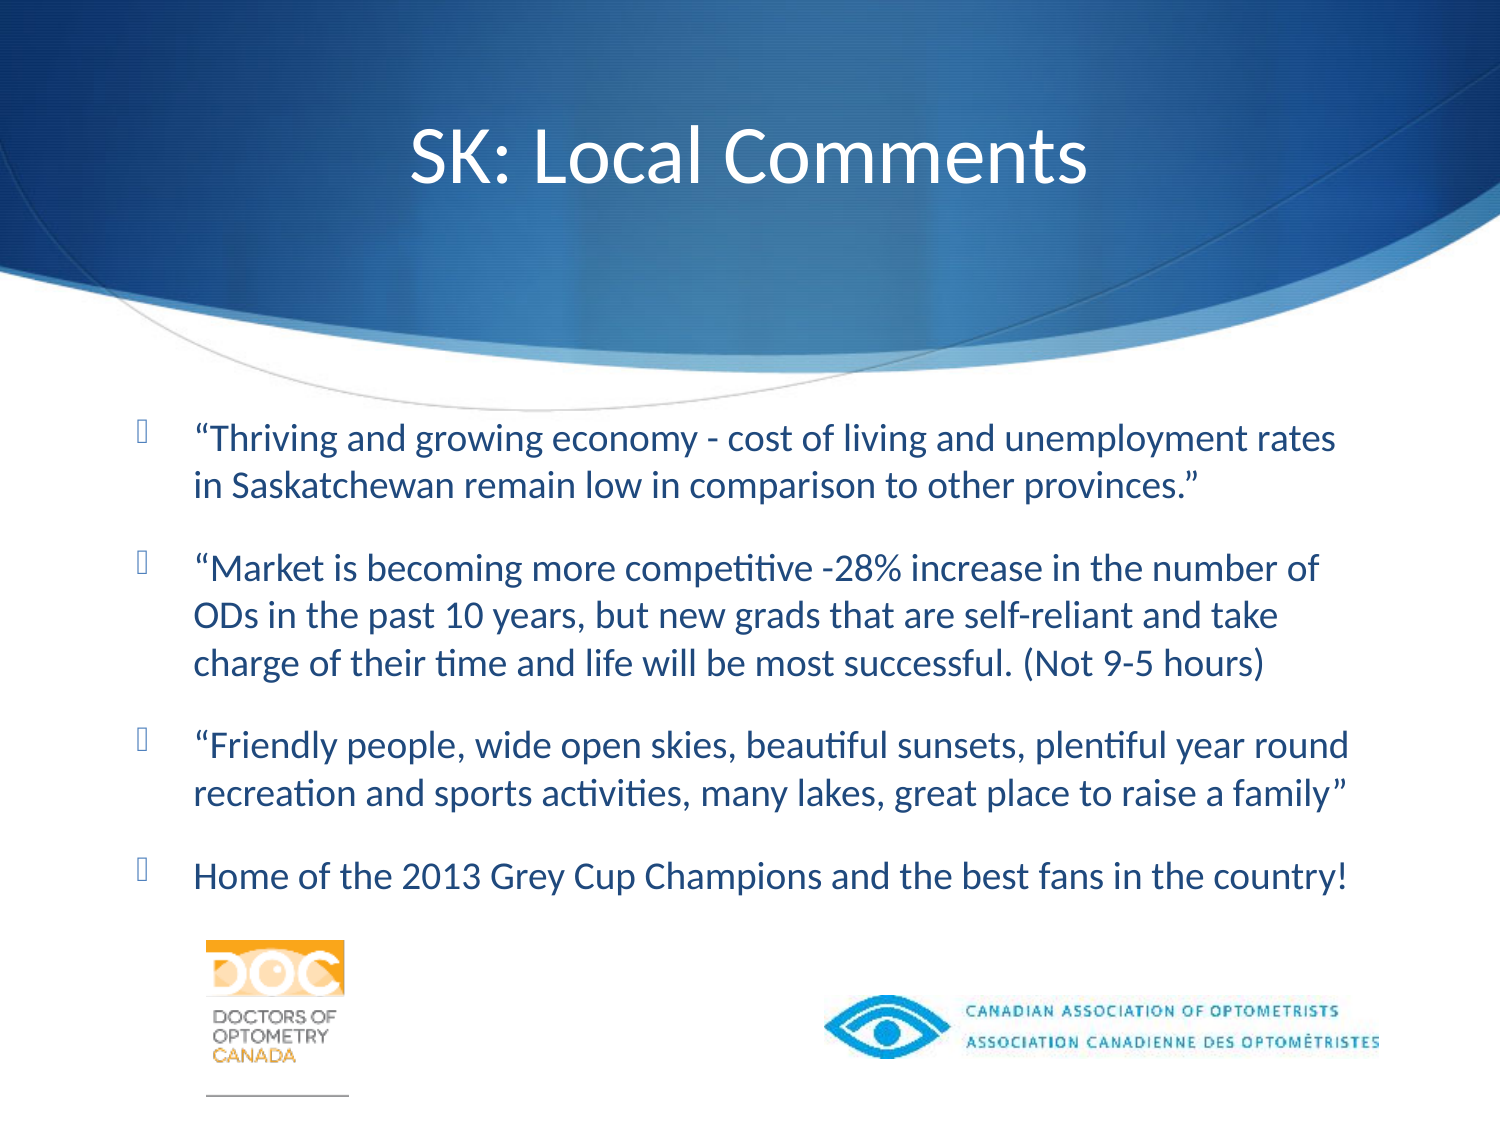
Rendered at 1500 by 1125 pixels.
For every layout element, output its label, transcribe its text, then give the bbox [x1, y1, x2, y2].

title SK: Local Comments [75, 56, 1425, 245]
list “Thriving and growing economy - cost of living and unemployment rates in Saskatchewan remain low in comparison to other provinces.” “Market is becoming more competitive -28% increase in the number of ODs in the past 10 years, but new grads that are self-reliant and take charge of their time and life will be most successful. (Not 9-5 hours) “Friendly people, wide open skies, beautiful sunsets, plentiful year round recreation and sports activities, many lakes, great place to raise a family” Home of the 2013 Grey Cup Champions and the best fans in the country! [121, 404, 1379, 941]
picture [0, 0, 1500, 1125]
